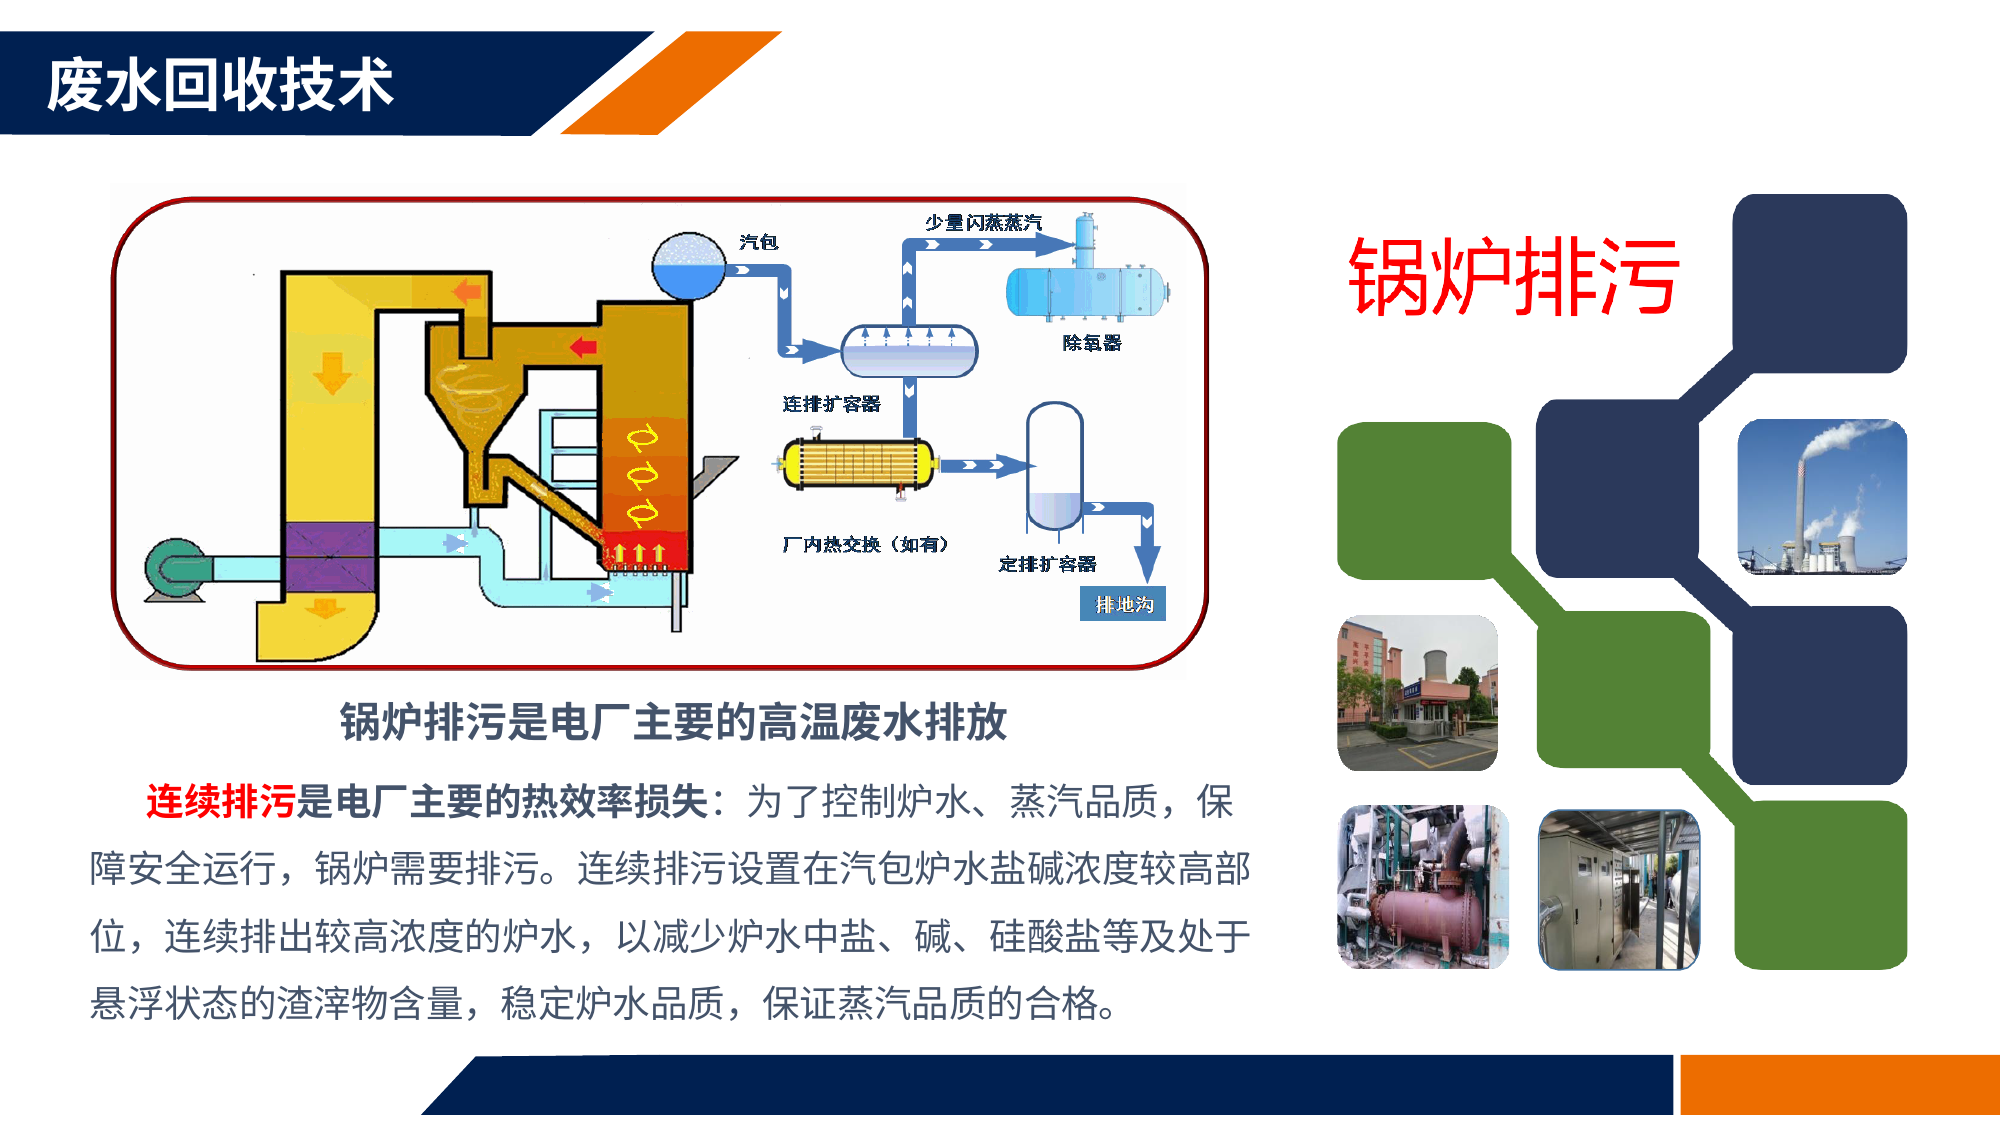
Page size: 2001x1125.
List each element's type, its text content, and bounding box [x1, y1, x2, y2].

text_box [1337, 194, 1908, 971]
text_box [658, 1053, 1675, 1117]
text_box [1678, 1053, 2000, 1117]
text_box 连续排污是电厂主要的热效率损失：为了控制炉水、蒸汽品质，保 障安全运行，锅炉需要排污。连续排污设置在汽包炉水盐碱浓度较高部 位，连续排出较高浓度的炉水，以减少炉水中盐、碱、硅酸盐等及处于 悬浮状态的渣滓物含量，稳定炉水品质，保证蒸汽品质的合格。 [87, 754, 1255, 1026]
text_box 锅炉排污是电厂主要的高温废水排放 [337, 696, 1013, 747]
text_box [419, 1052, 661, 1117]
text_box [109, 183, 1210, 680]
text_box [0, 31, 783, 136]
